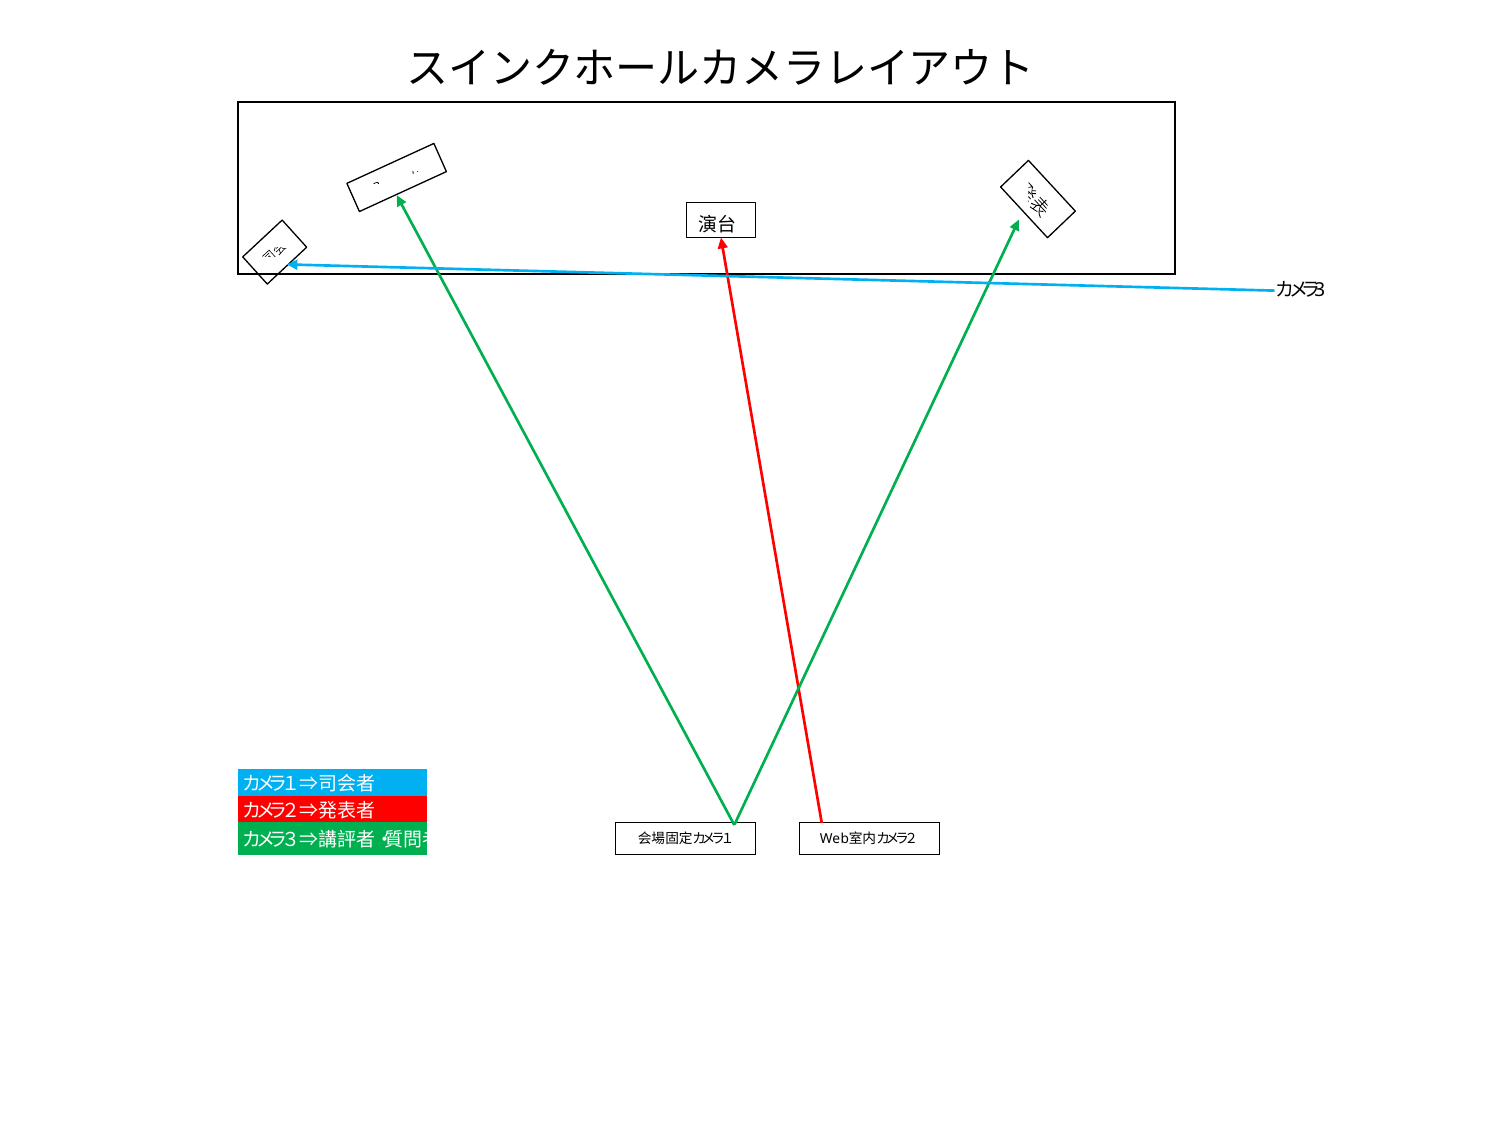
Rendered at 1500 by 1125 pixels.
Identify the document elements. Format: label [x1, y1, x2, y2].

picture [120, 26, 1466, 882]
